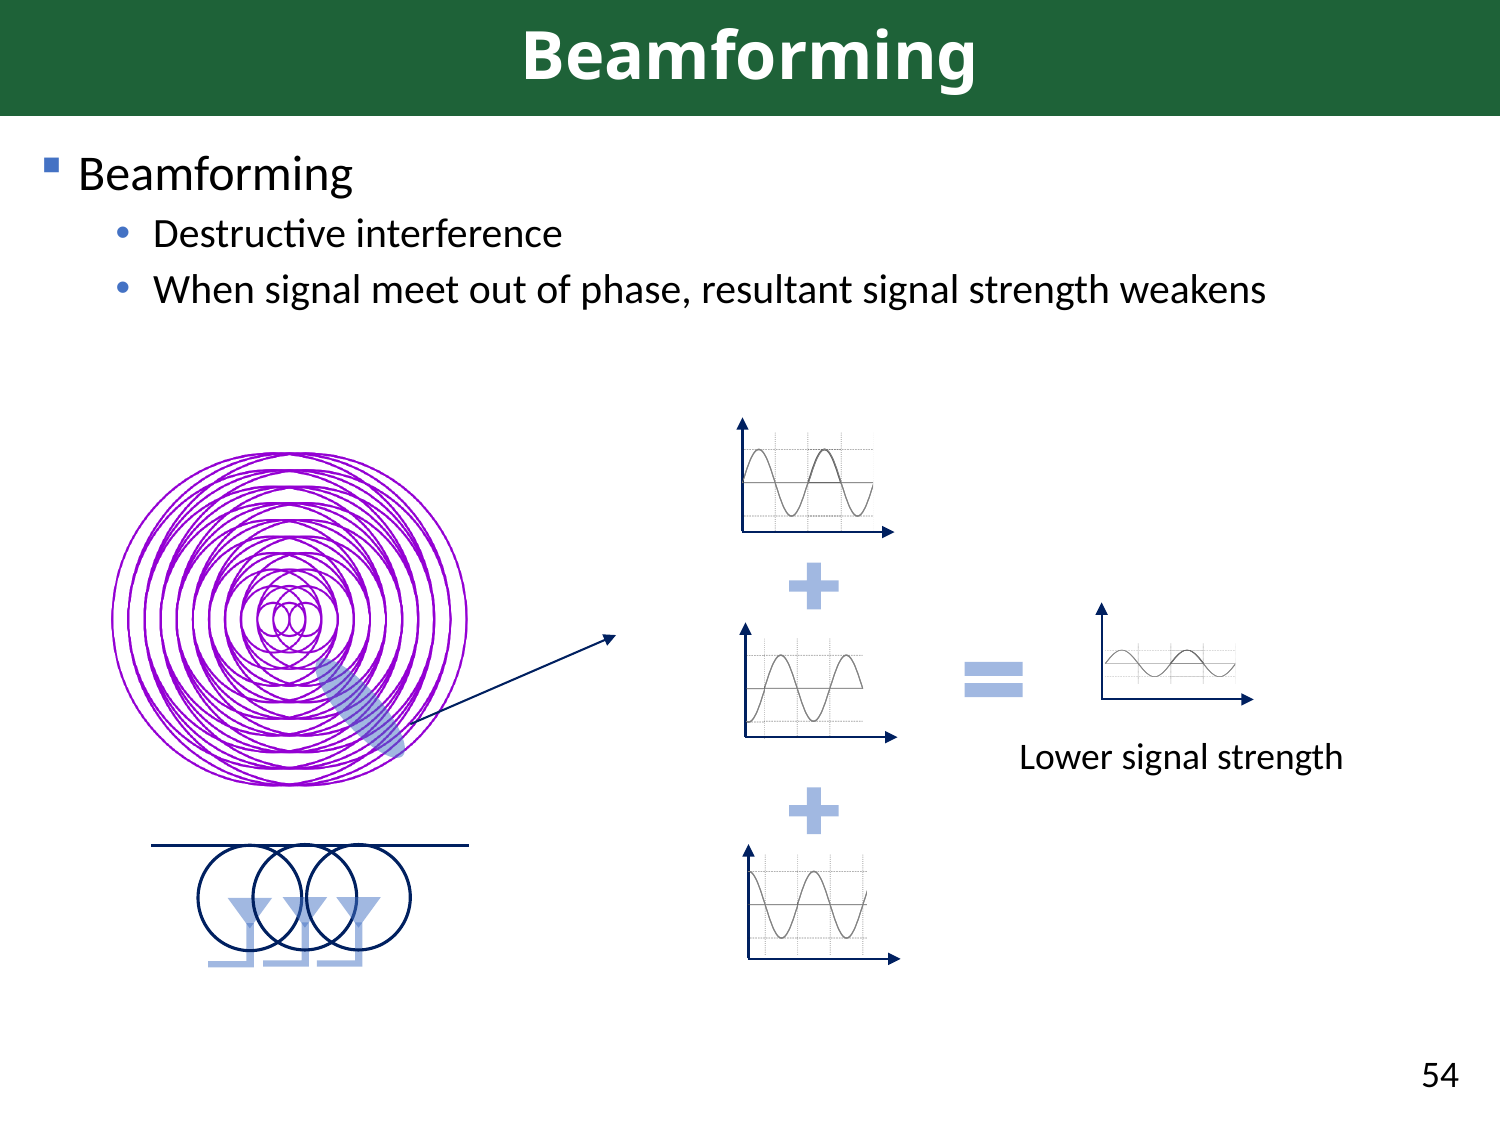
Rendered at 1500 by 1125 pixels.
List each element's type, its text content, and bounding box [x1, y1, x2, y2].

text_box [1100, 642, 1236, 685]
text_box [788, 786, 840, 835]
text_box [410, 635, 617, 725]
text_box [746, 635, 867, 743]
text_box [263, 897, 316, 967]
text_box Lower signal strength [1002, 724, 1361, 784]
text_box [964, 682, 1024, 698]
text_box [738, 417, 895, 537]
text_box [747, 851, 867, 959]
text_box [305, 846, 412, 946]
slide_number 54 [1136, 1042, 1474, 1103]
text_box [964, 661, 1024, 677]
text_box [251, 846, 331, 897]
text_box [316, 897, 381, 967]
text_box [196, 846, 276, 931]
text_box [788, 562, 840, 610]
title Beamforming [0, 0, 1500, 116]
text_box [208, 897, 273, 968]
list Beamforming Destructive interference When signal meet out of phase, resultant signal strength weakens [25, 139, 1475, 1102]
picture [103, 446, 475, 795]
